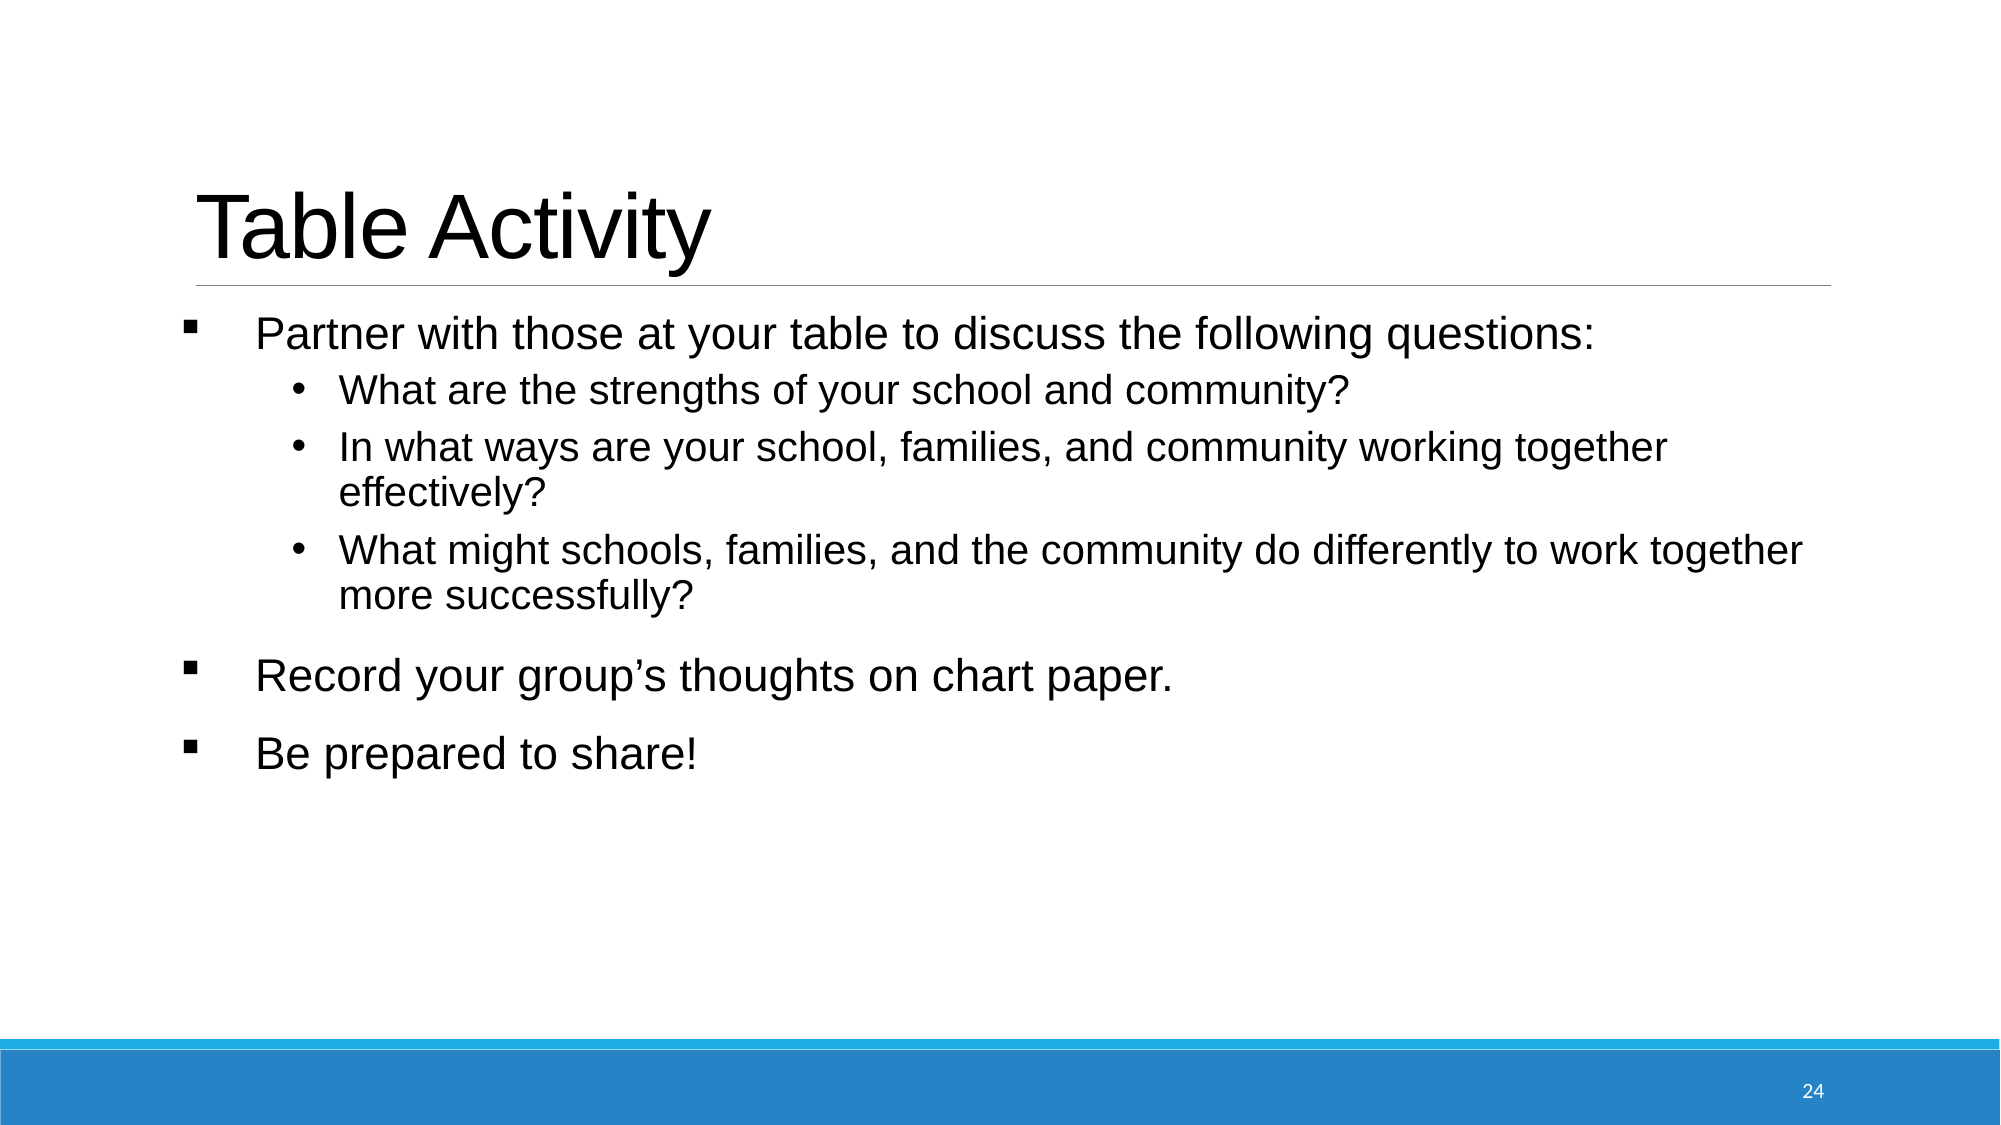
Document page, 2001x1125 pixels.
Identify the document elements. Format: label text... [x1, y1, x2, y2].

slide_number 24 [1624, 1059, 1840, 1120]
title Table Activity [180, 47, 1830, 285]
list Partner with those at your table to discuss the following questions: What are the strengths of your school and community? In what ways are your school, families, and community working together effectively? What might schools, families, and the community do differently to work together more successfully? Record your group’s thoughts on chart paper. Be prepared to share! [180, 302, 1830, 963]
